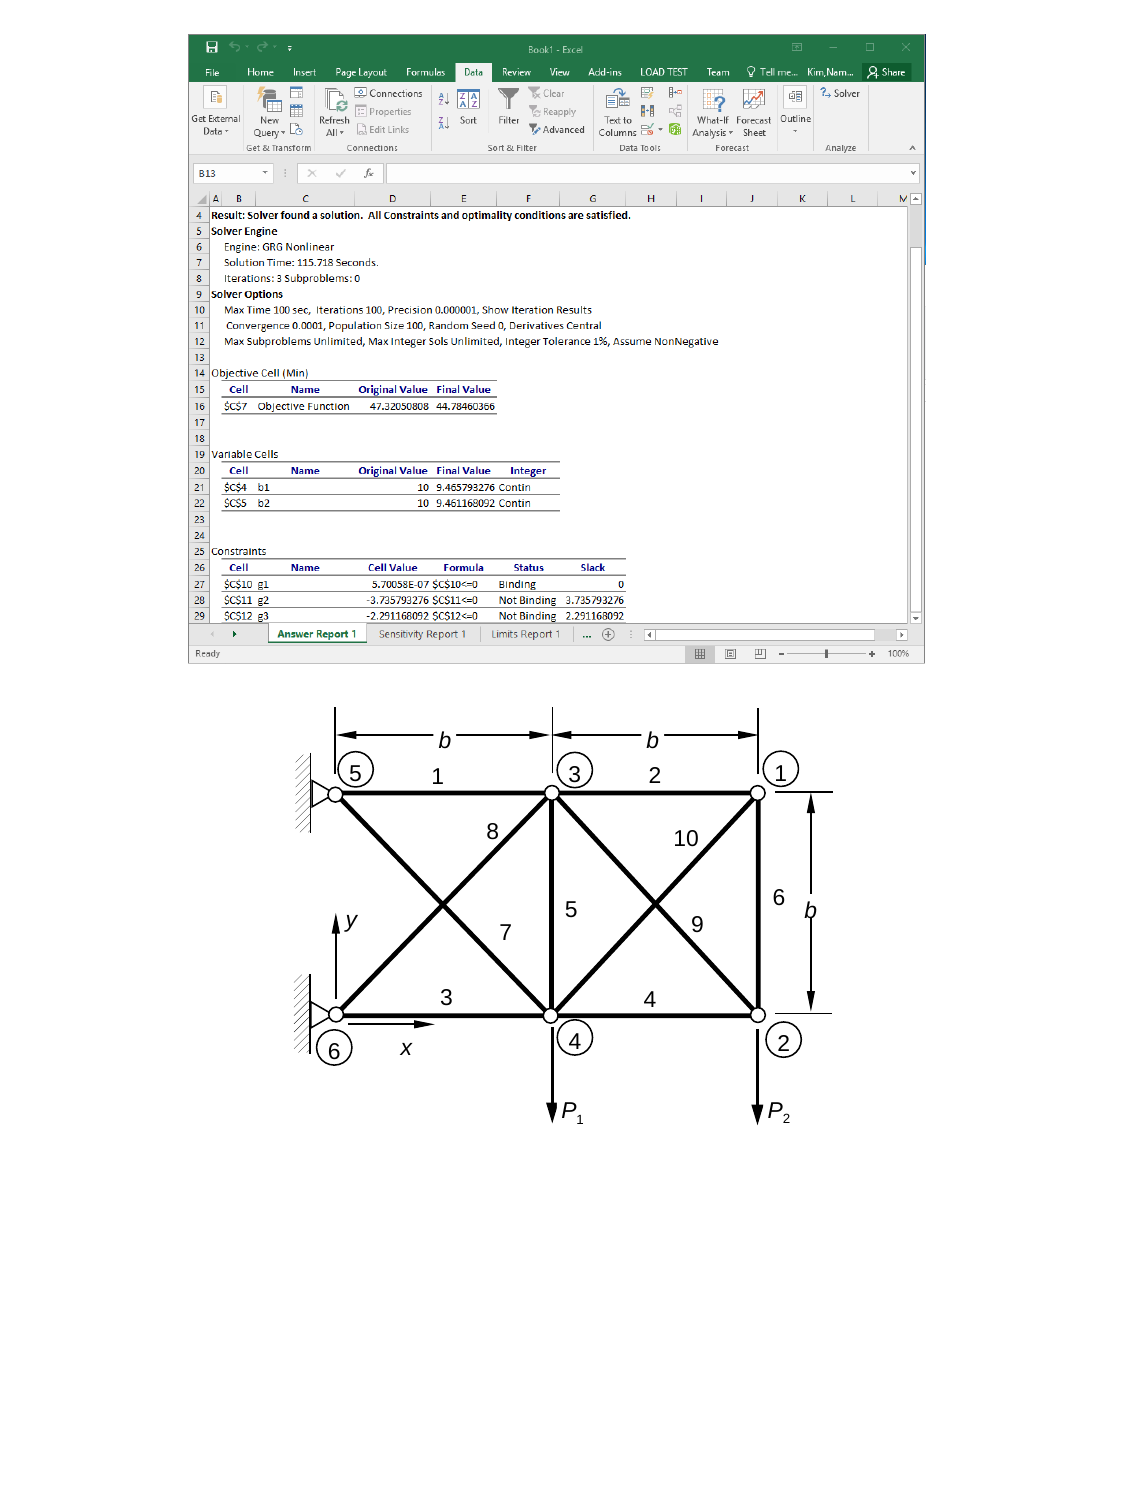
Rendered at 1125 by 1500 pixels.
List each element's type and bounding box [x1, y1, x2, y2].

picture [188, 34, 926, 664]
text_box [293, 706, 833, 1126]
